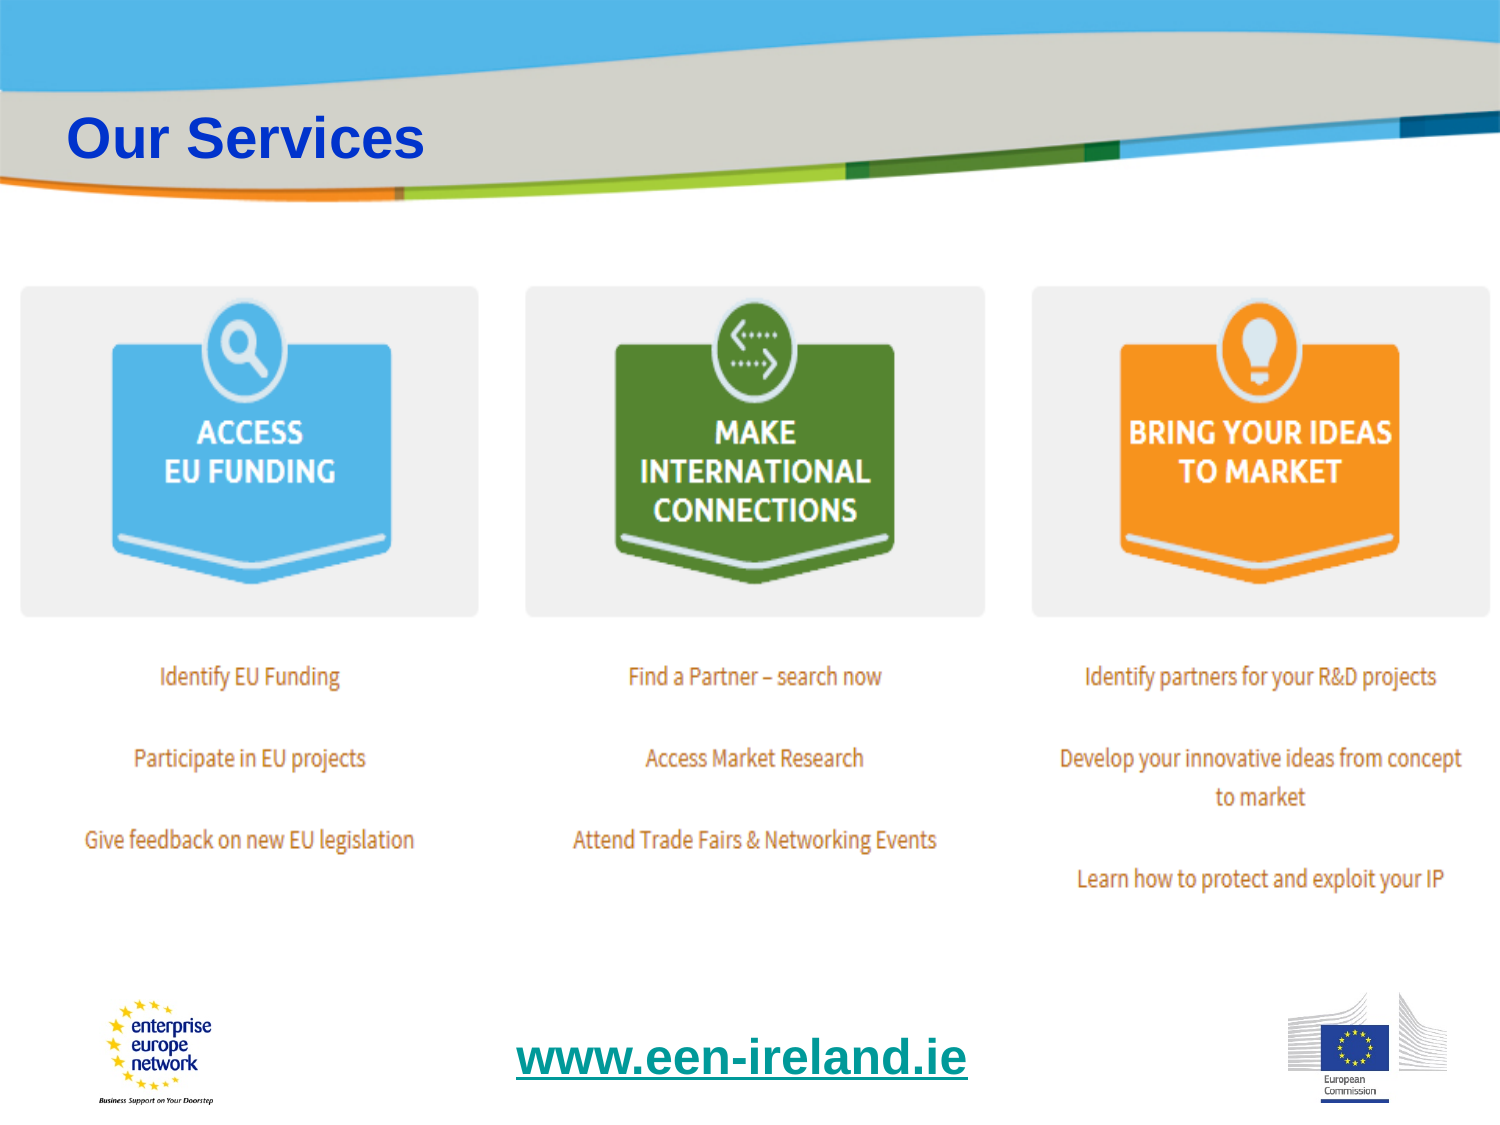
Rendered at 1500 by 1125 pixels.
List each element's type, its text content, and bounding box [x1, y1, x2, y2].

picture [0, 0, 1500, 211]
picture [1288, 992, 1447, 1103]
picture [11, 255, 1500, 917]
picture [99, 999, 213, 1105]
text_box Our Services [31, 76, 571, 180]
text_box www.een-ireland.ie [480, 992, 1020, 1096]
